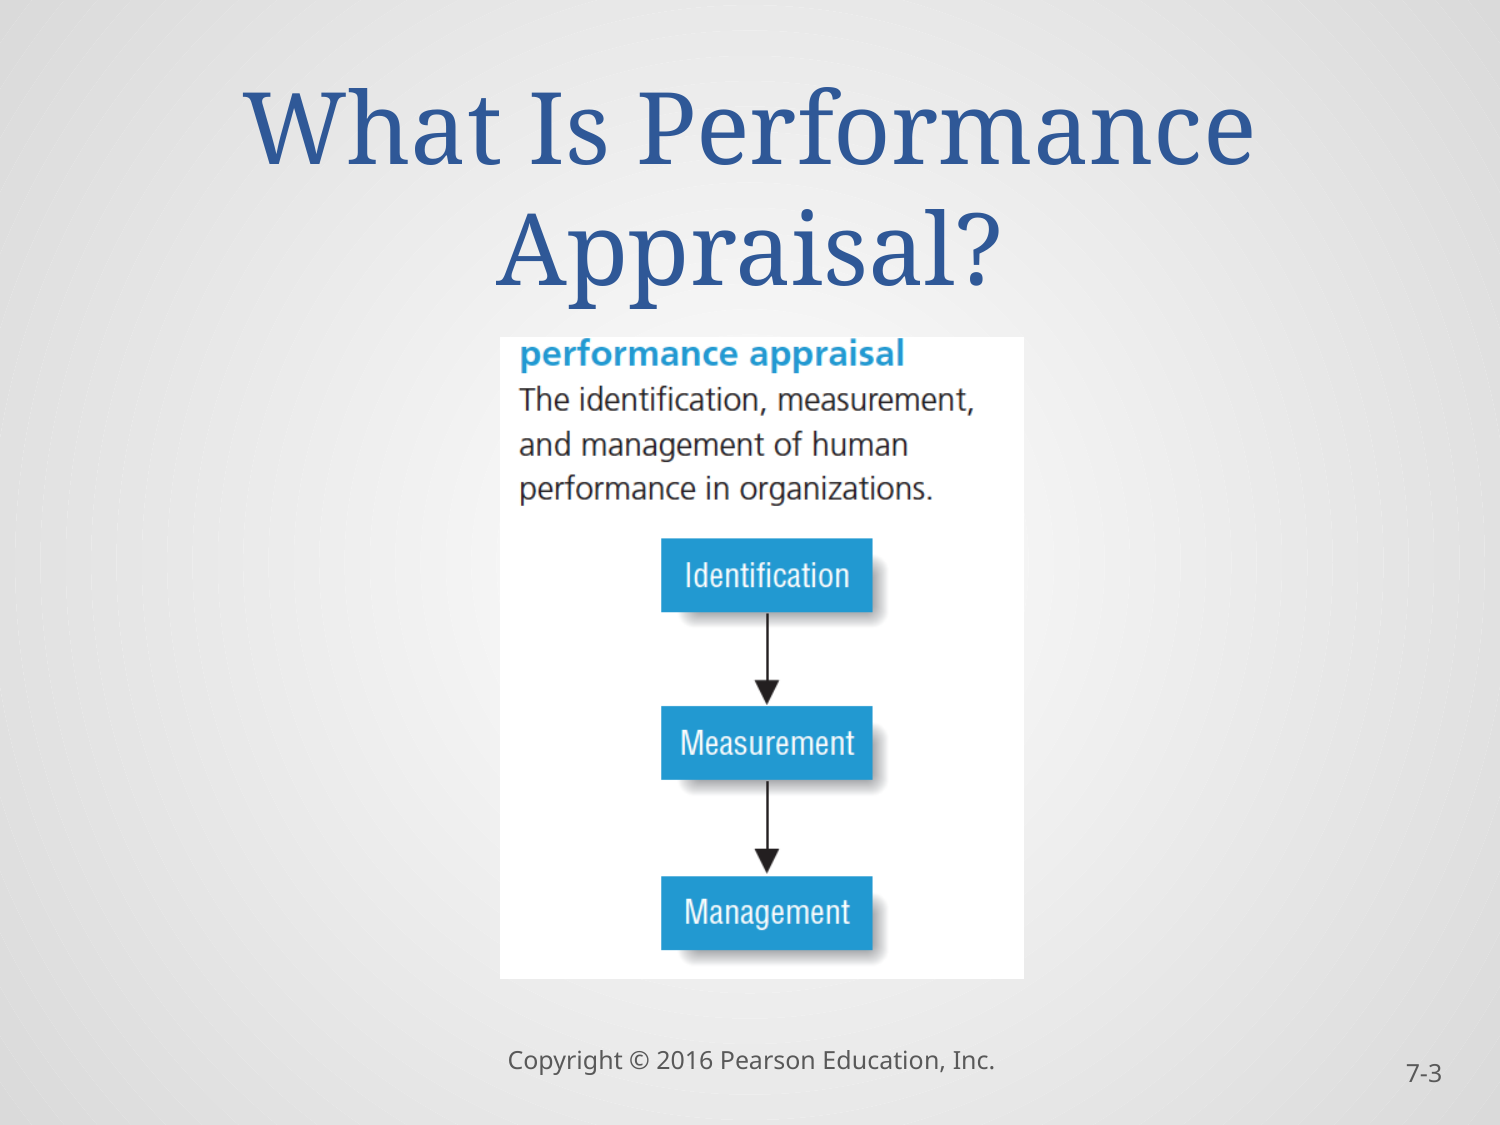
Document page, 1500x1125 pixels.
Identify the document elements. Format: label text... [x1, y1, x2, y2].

footer Copyright © 2016 Pearson Education, Inc. [500, 1037, 1117, 1083]
title What Is Performance Appraisal? [75, 50, 1425, 313]
slide_number 7-3 [1401, 1042, 1494, 1103]
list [499, 337, 1024, 979]
